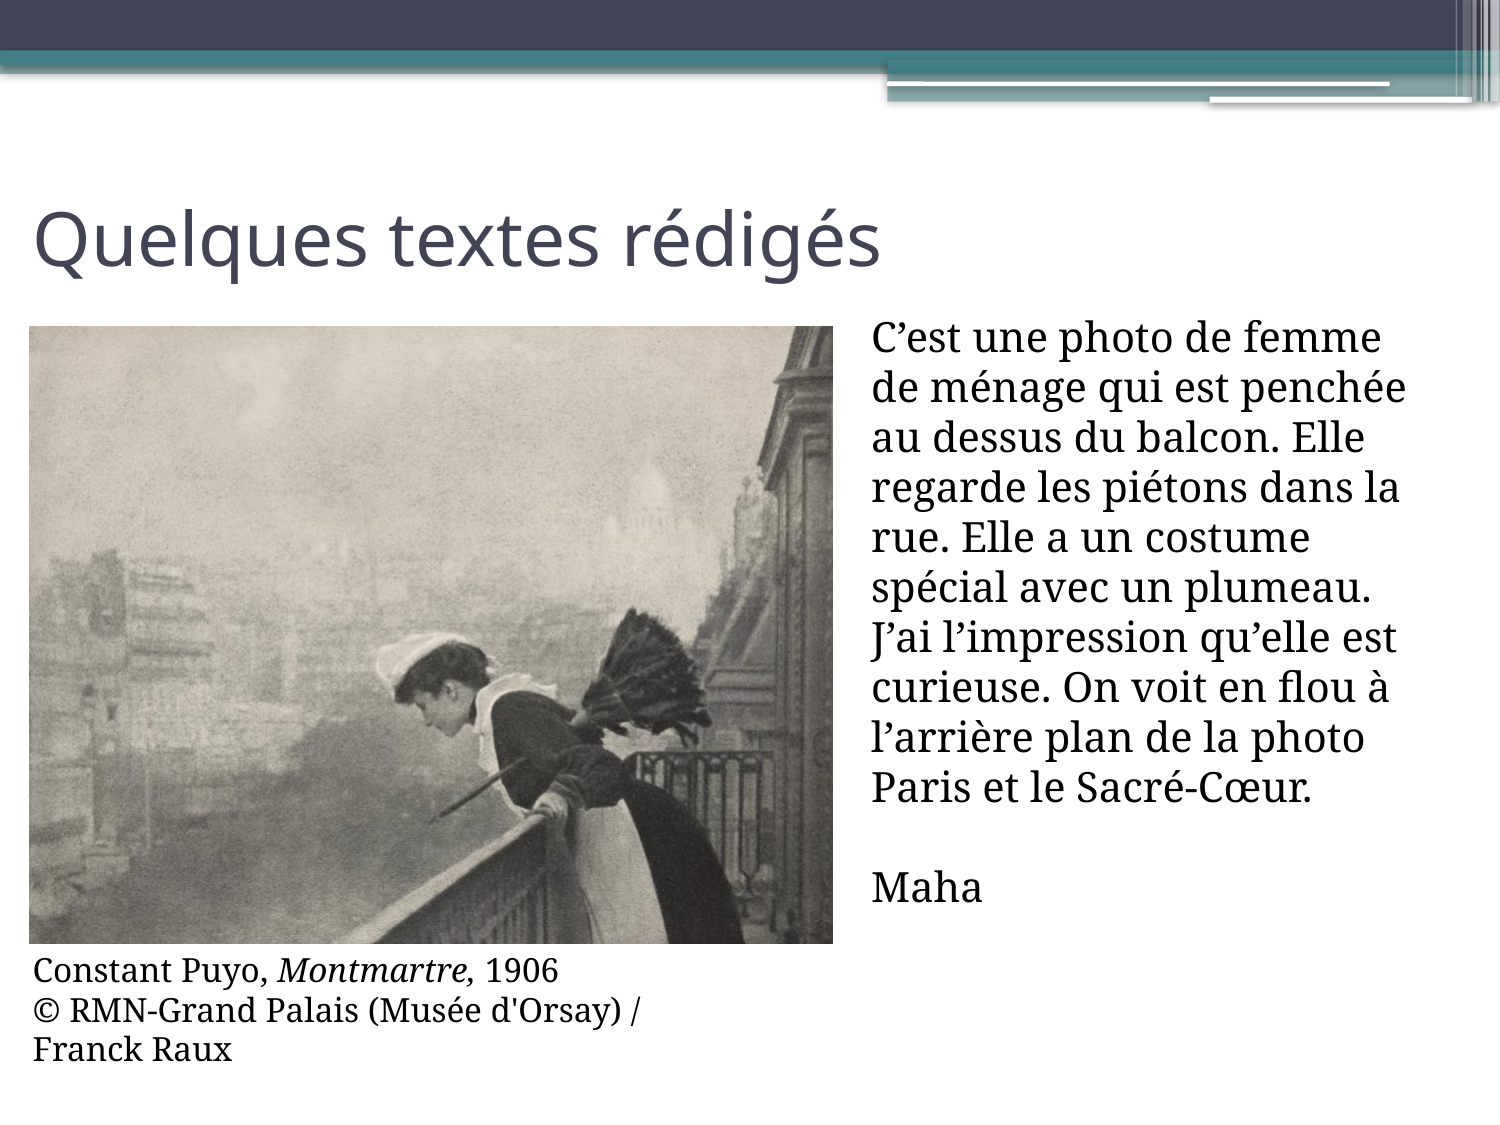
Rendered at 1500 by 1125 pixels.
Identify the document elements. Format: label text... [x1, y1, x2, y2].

title Quelques textes rédigés [17, 149, 1368, 324]
text_box Constant Puyo, Montmartre, 1906 © RMN-Grand Palais (Musée d'Orsay) / Franck Raux [17, 941, 750, 1076]
picture [29, 326, 833, 944]
text_box C’est une photo de femme de ménage qui est penchée au dessus du balcon. Elle regarde les piétons dans la rue. Elle a un costume spécial avec un plumeau. J’ai l’impression qu’elle est curieuse. On voit en flou à l’arrière plan de la photo Paris et le Sacré-Cœur. Maha [856, 303, 1436, 1019]
